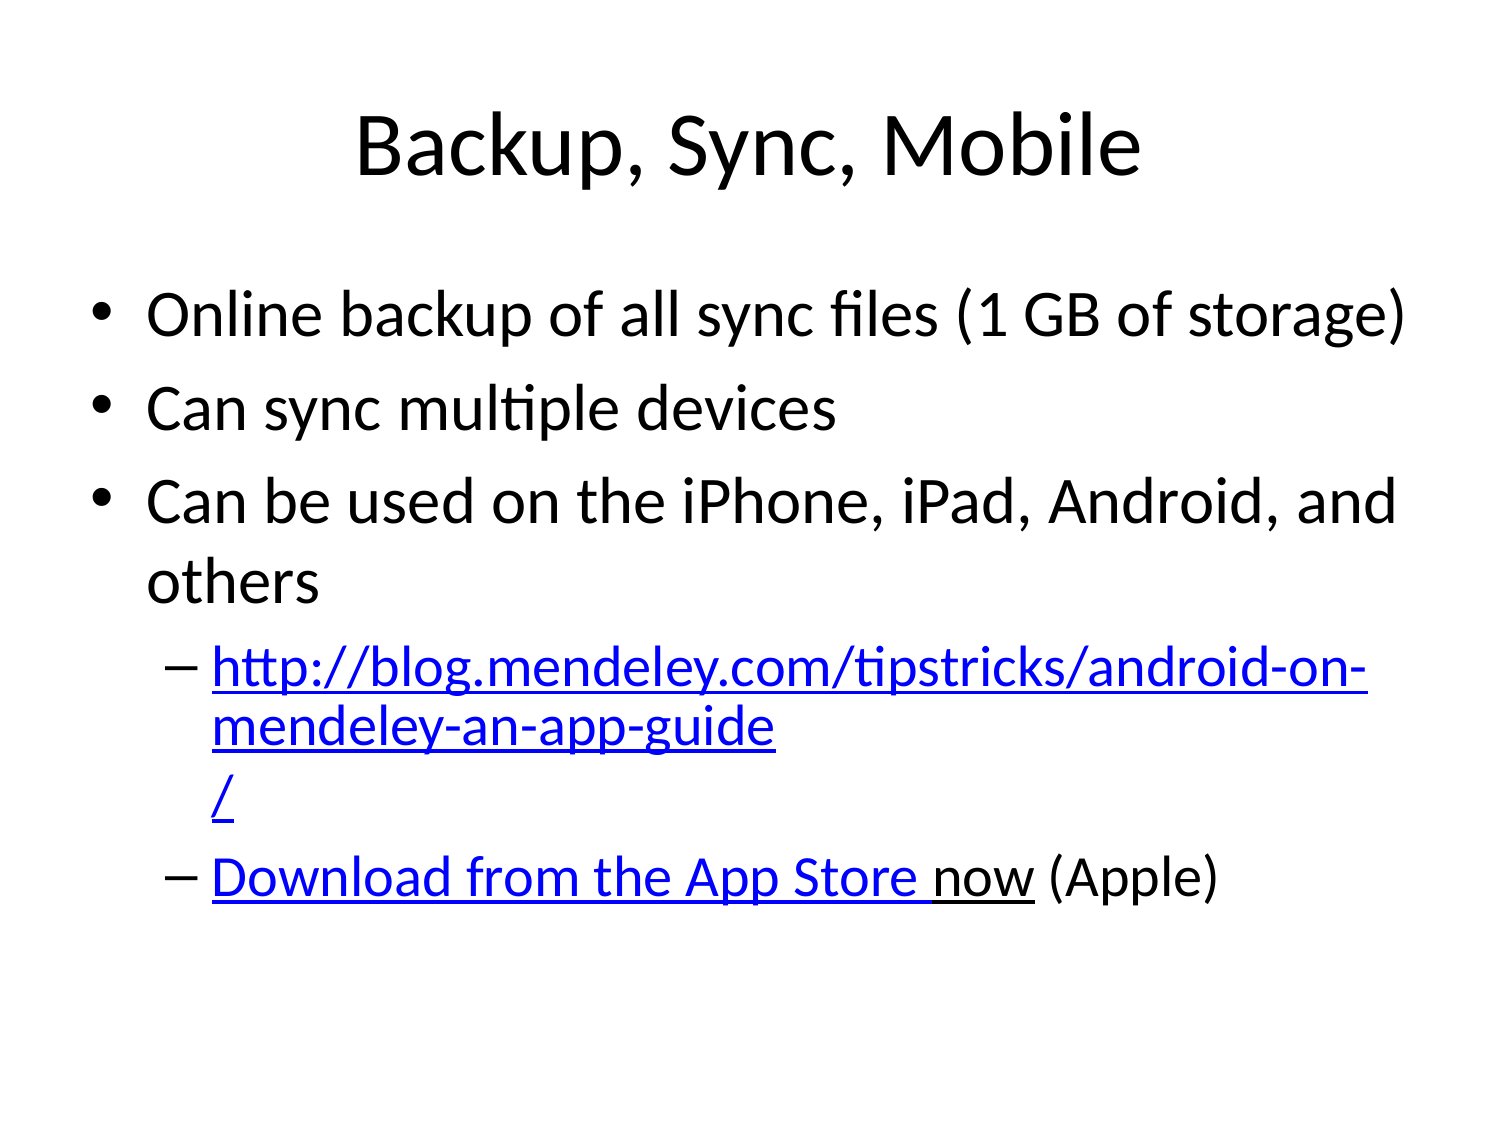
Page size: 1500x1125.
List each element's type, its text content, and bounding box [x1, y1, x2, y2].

list Online backup of all sync files (1 GB of storage) Can sync multiple devices Can be used on the iPhone, iPad, Android, and others http://blog.mendeley.com/tipstricks/android-on-mendeley-an-app-guide/ Download from the App Store now (Apple) [75, 262, 1425, 1075]
title Backup, Sync, Mobile [75, 45, 1425, 233]
